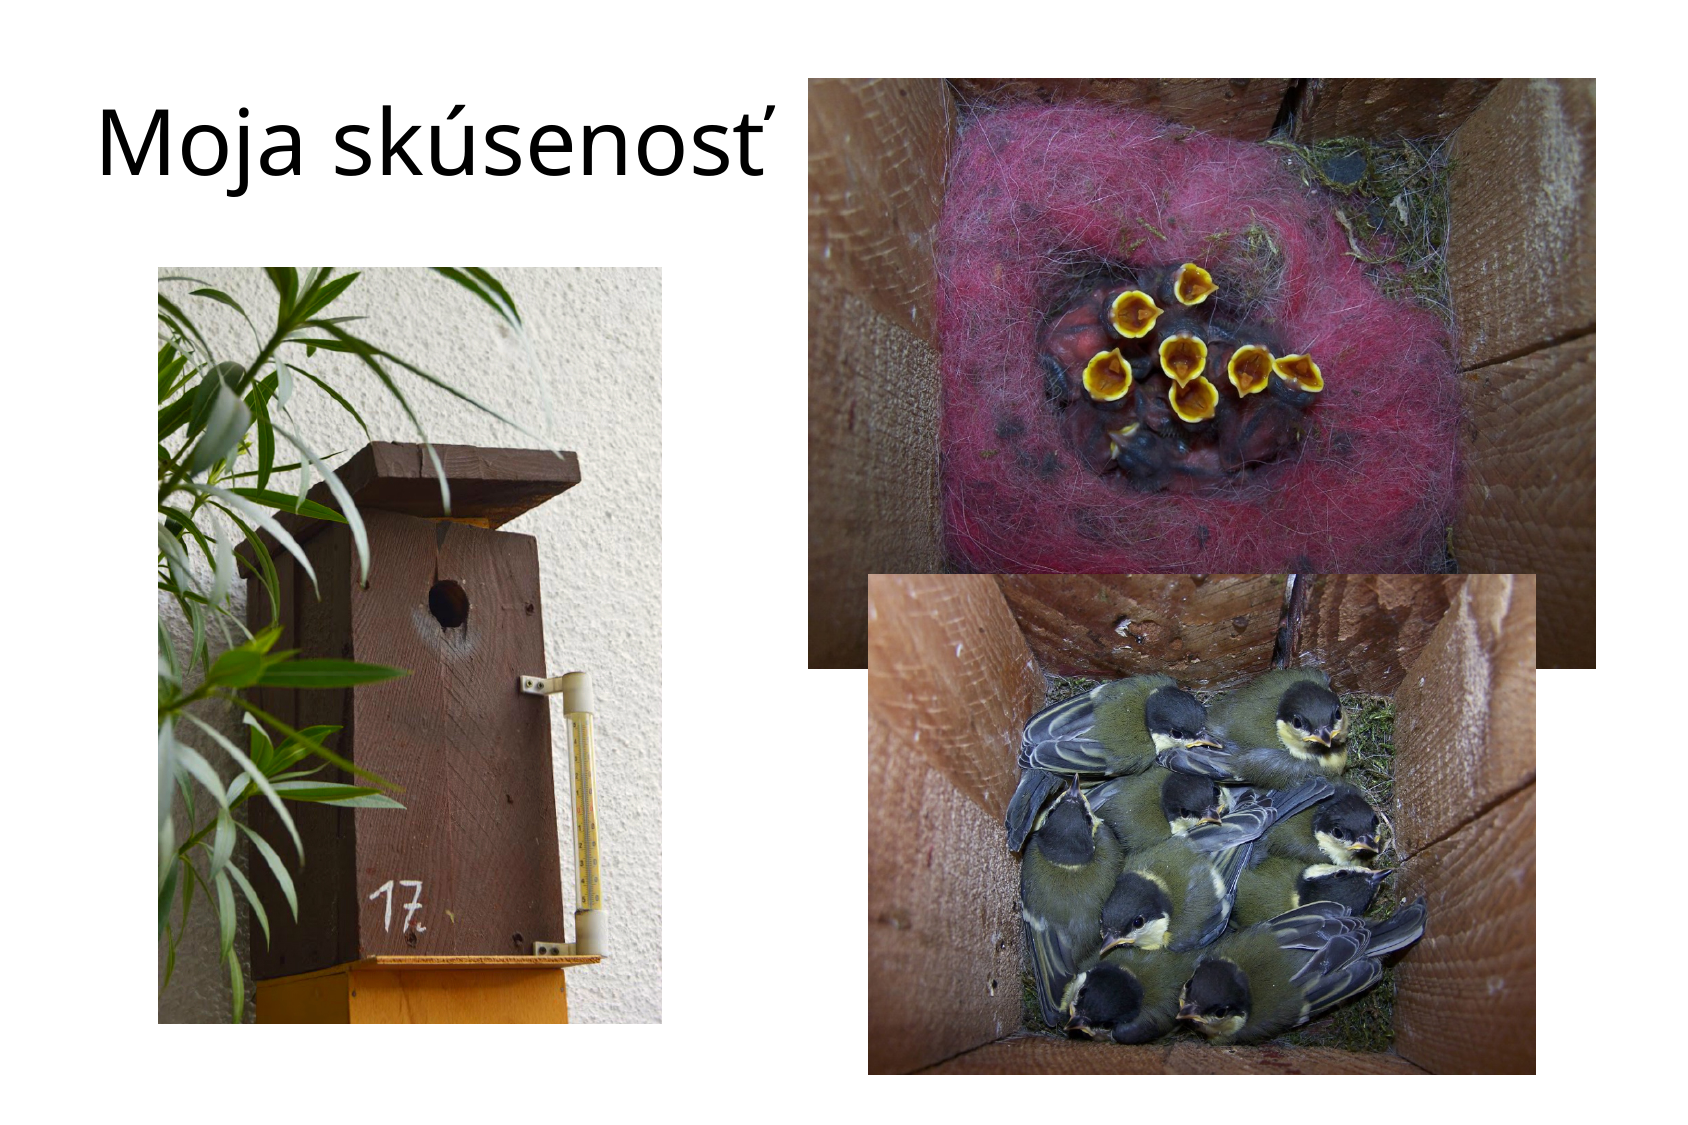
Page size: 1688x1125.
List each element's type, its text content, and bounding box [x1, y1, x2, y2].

title Moja skúsenosť [84, 45, 1604, 233]
picture [158, 266, 662, 1024]
picture [808, 77, 1596, 1075]
